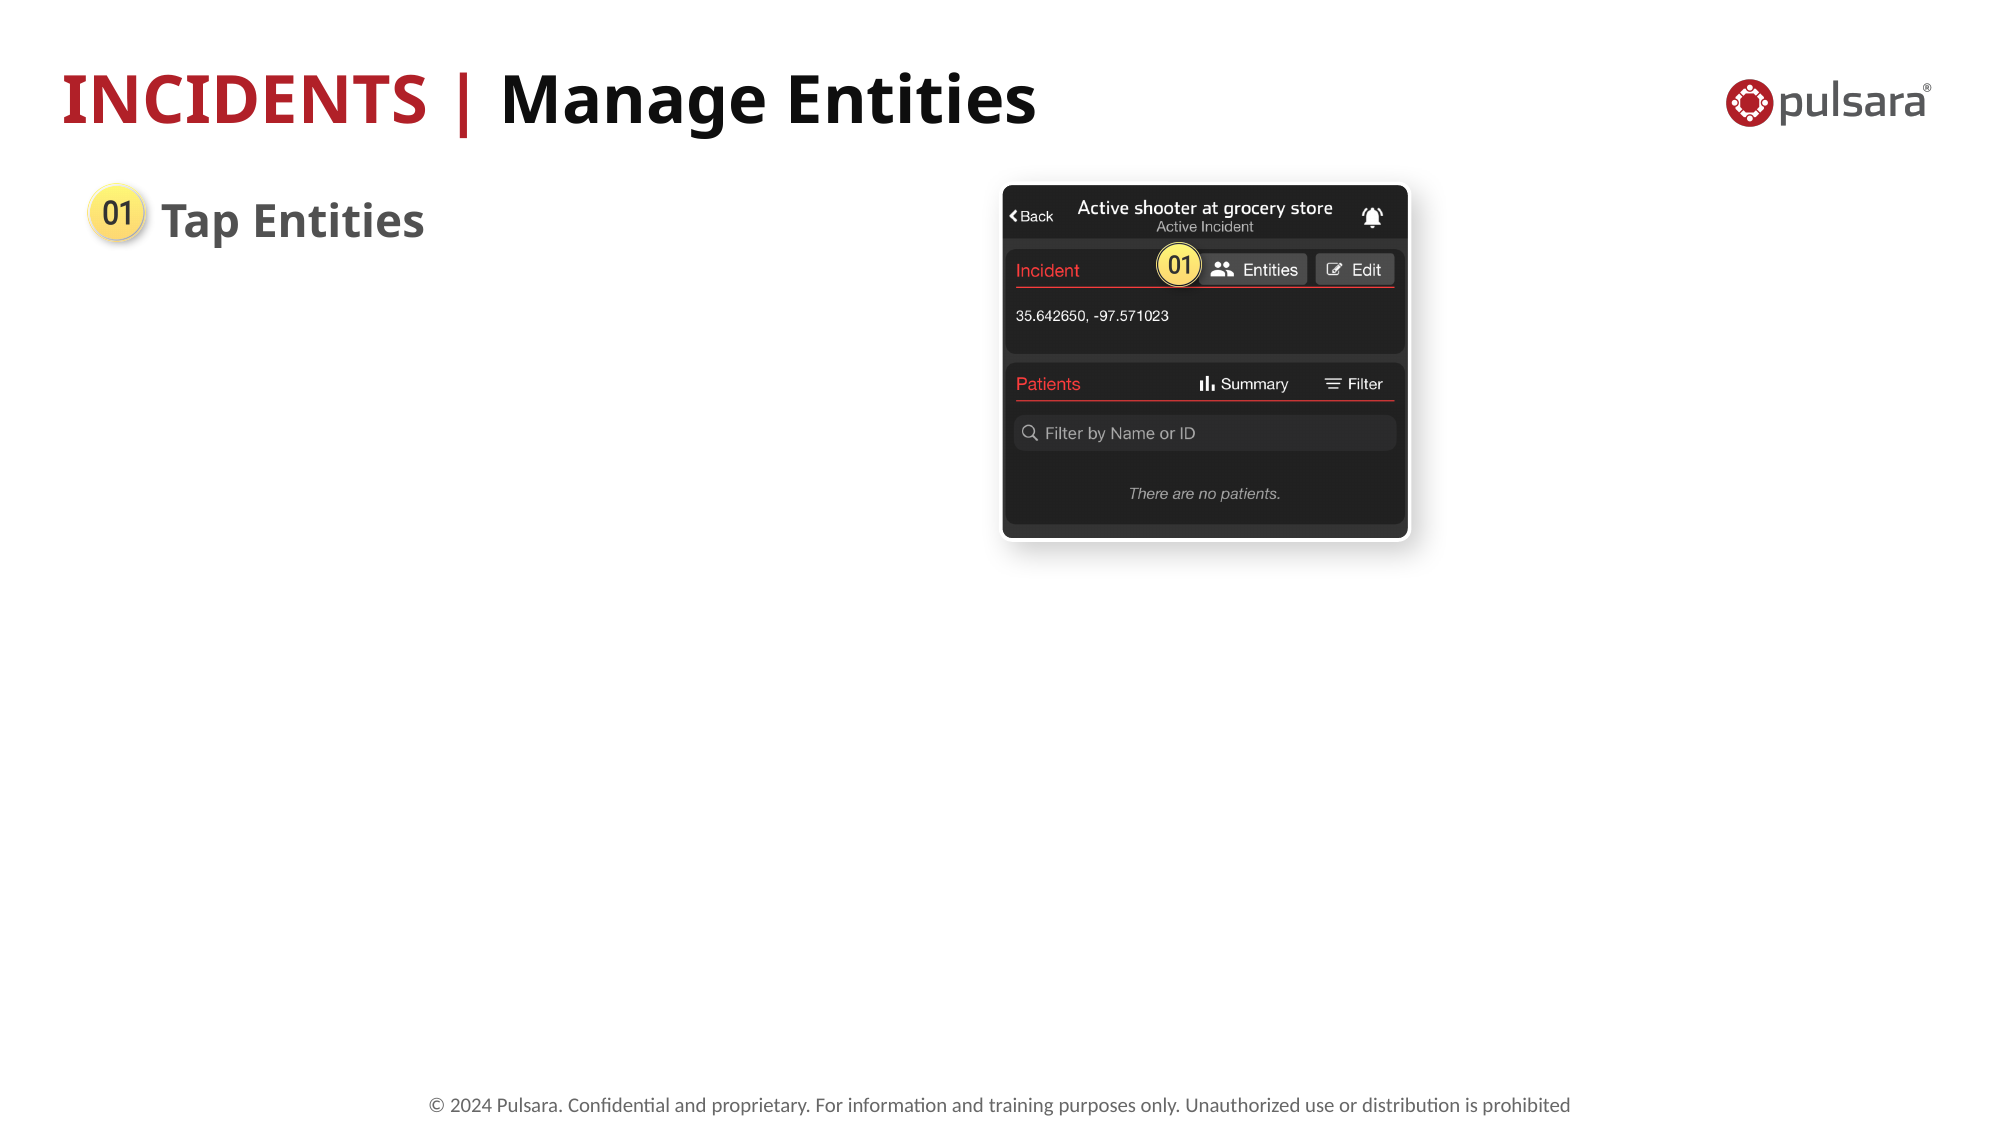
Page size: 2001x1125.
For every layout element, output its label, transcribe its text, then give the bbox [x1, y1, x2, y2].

picture [1723, 75, 1934, 131]
picture [87, 183, 147, 243]
text_box Tap Entities [145, 183, 936, 507]
picture [1000, 183, 1410, 541]
text_box INCIDENTS | Manage Entities [47, 49, 1260, 145]
